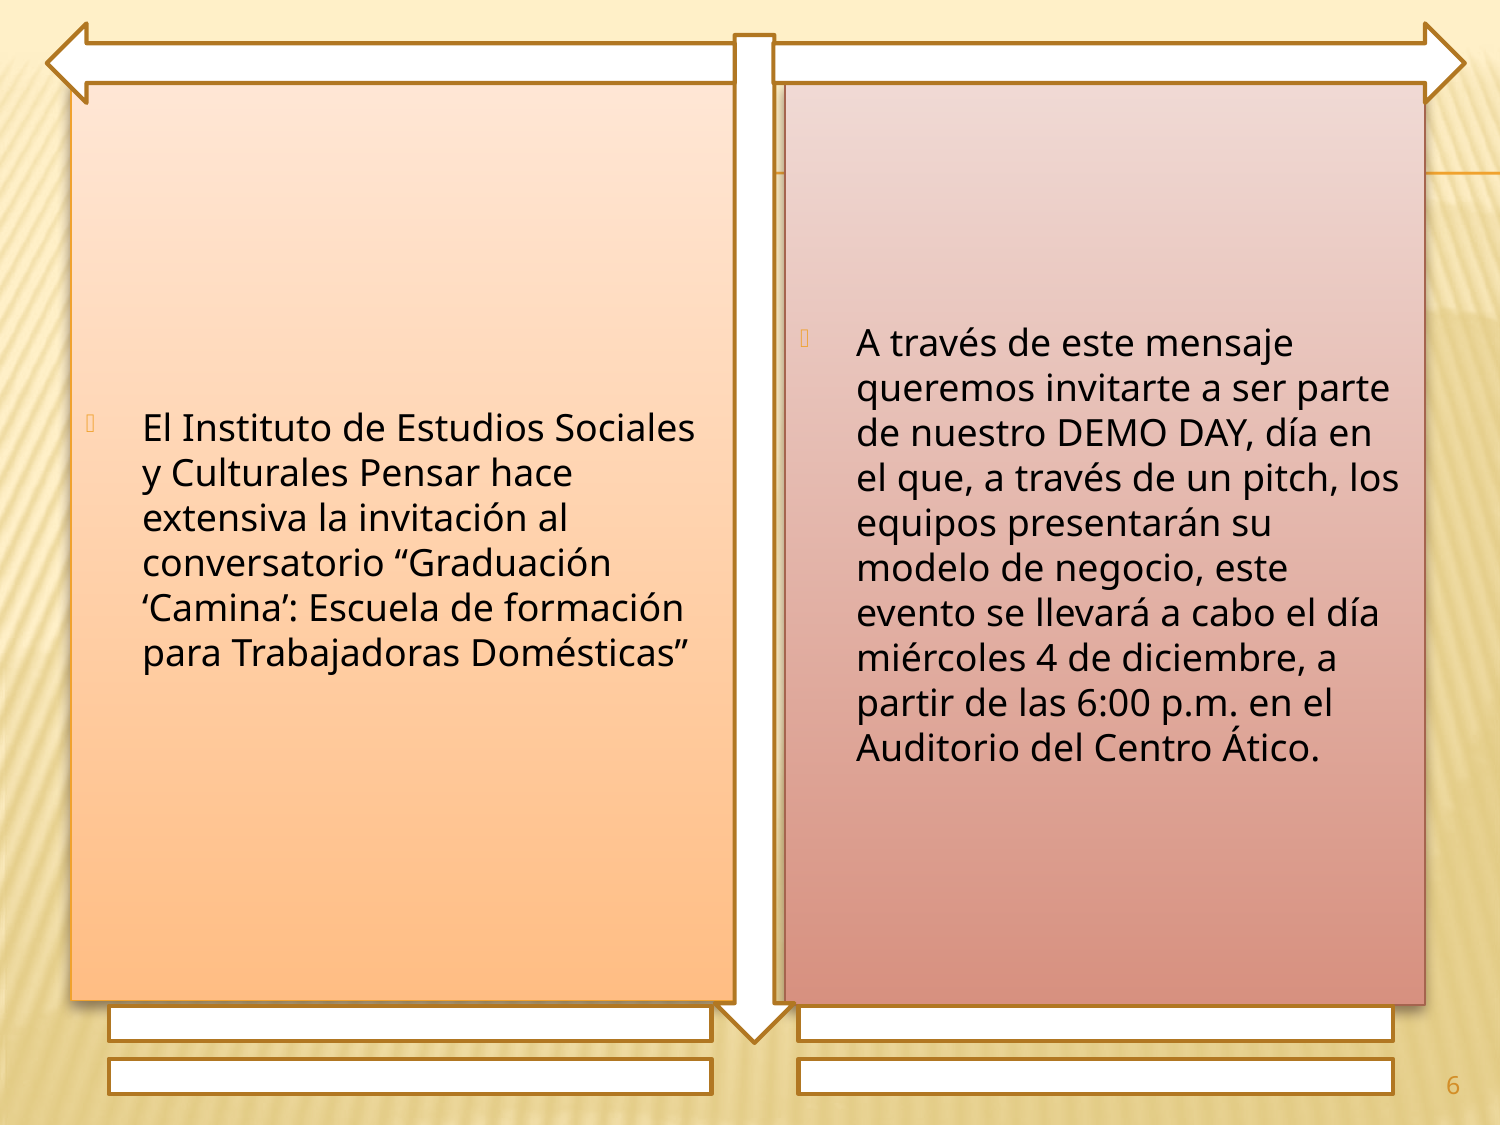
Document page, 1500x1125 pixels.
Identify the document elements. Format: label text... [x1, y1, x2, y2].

text_box [796, 1057, 1395, 1096]
slide_number 6 [1350, 1062, 1475, 1103]
text_box [796, 1004, 1395, 1043]
text_box [44, 21, 737, 105]
list A través de este mensaje queremos invitarte a ser parte de nuestro DEMO DAY, día en el que, a través de un pitch, los equipos presentarán su modelo de negocio, este evento se llevará a cabo el día miércoles 4 de diciembre, a partir de las 6:00 p.m. en el Auditorio del Centro Ático. [784, 86, 1426, 1006]
text_box [107, 1057, 714, 1096]
list El Instituto de Estudios Sociales y Culturales Pensar hace extensiva la invitación al conversatorio “Graduación ‘Camina’: Escuela de formación para Trabajadoras Domésticas” [70, 86, 732, 1001]
text_box [712, 32, 797, 1046]
text_box [107, 1004, 714, 1043]
text_box [771, 21, 1467, 105]
